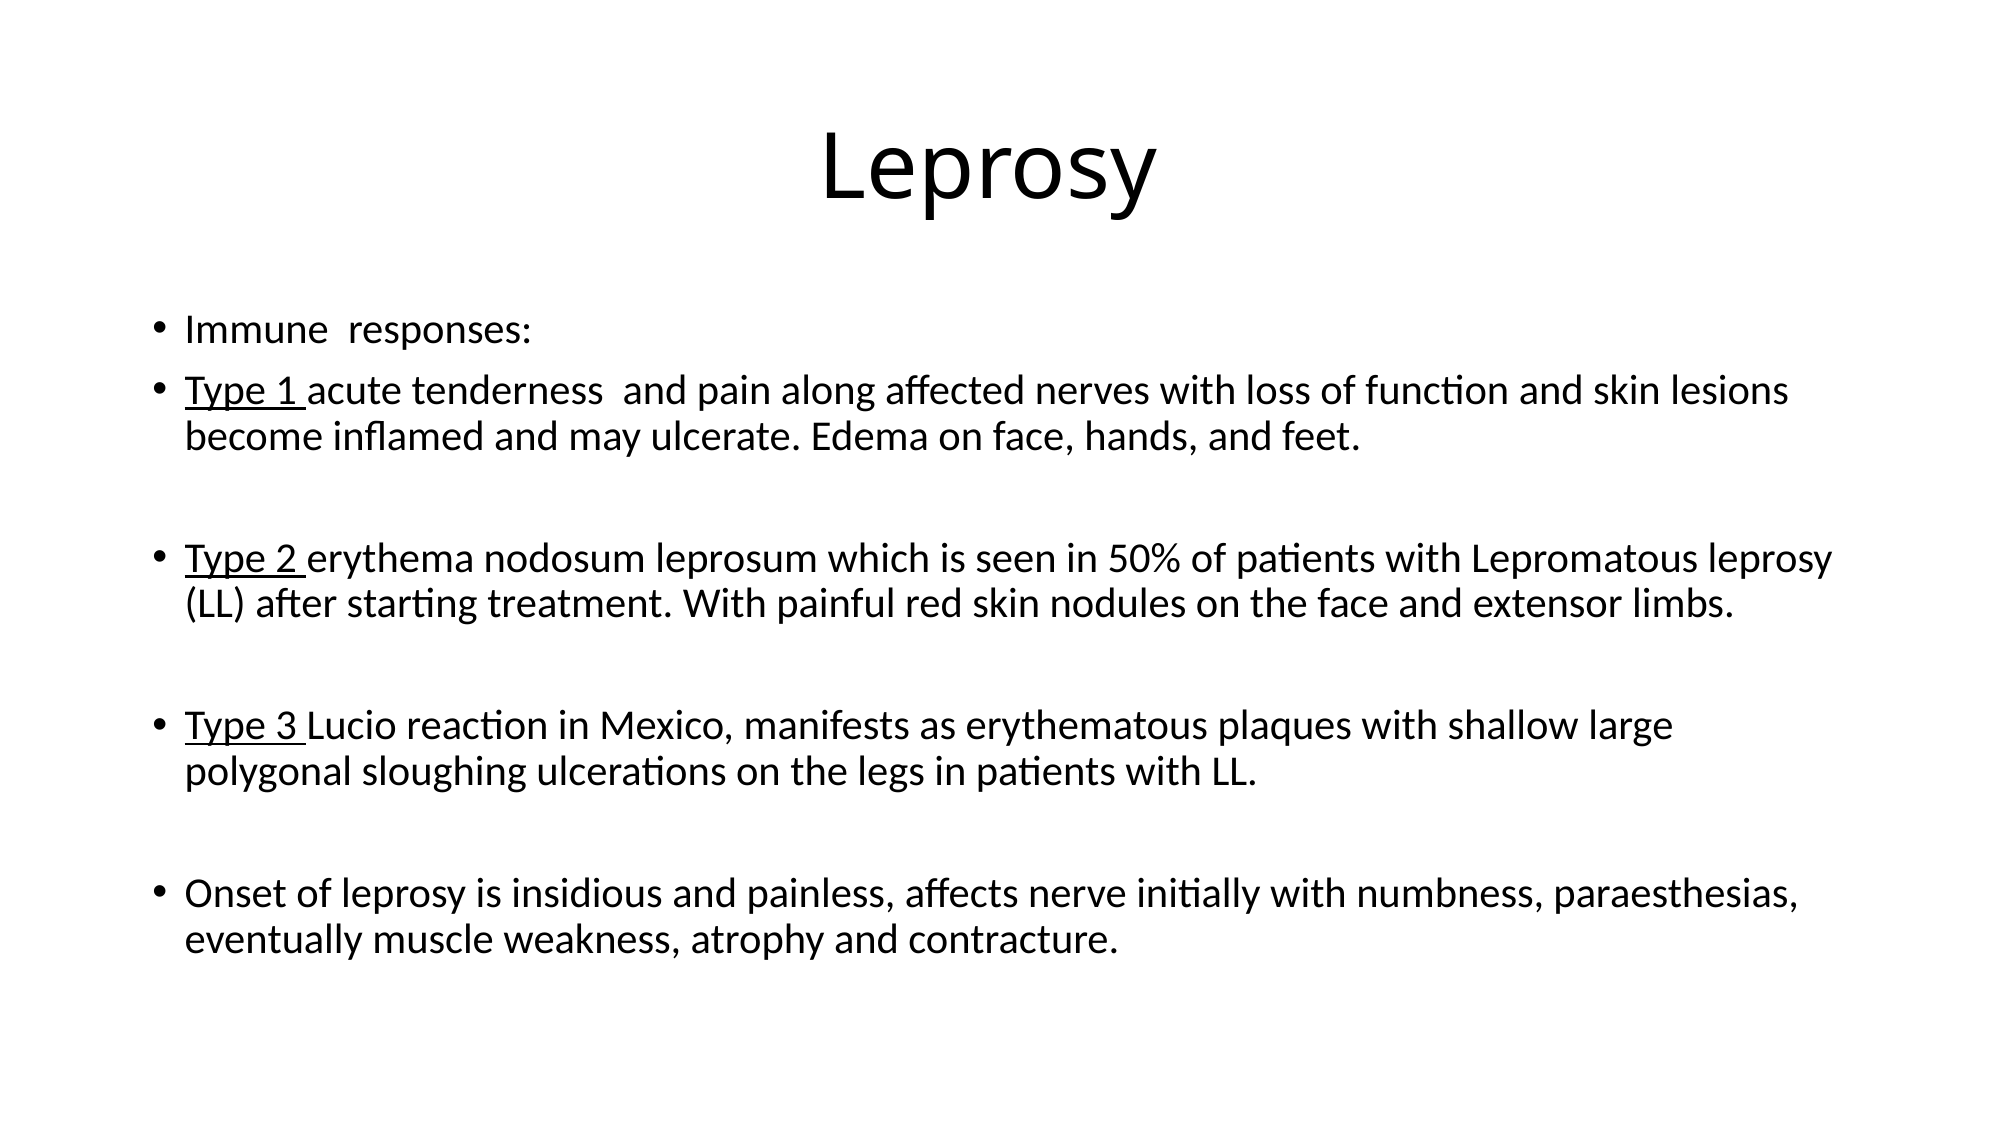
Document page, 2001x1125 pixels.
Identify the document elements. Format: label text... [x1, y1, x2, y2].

title Leprosy [137, 59, 1863, 278]
list Immune responses: Type 1 acute tenderness and pain along affected nerves with loss of function and skin lesions become inflamed and may ulcerate. Edema on face, hands, and feet. Type 2 erythema nodosum leprosum which is seen in 50% of patients with Lepromatous leprosy (LL) after starting treatment. With painful red skin nodules on the face and extensor limbs. Type 3 Lucio reaction in Mexico, manifests as erythematous plaques with shallow large polygonal sloughing ulcerations on the legs in patients with LL. Onset of leprosy is insidious and painless, affects nerve initially with numbness, paraesthesias, eventually muscle weakness, atrophy and contracture. [137, 299, 1863, 1014]
